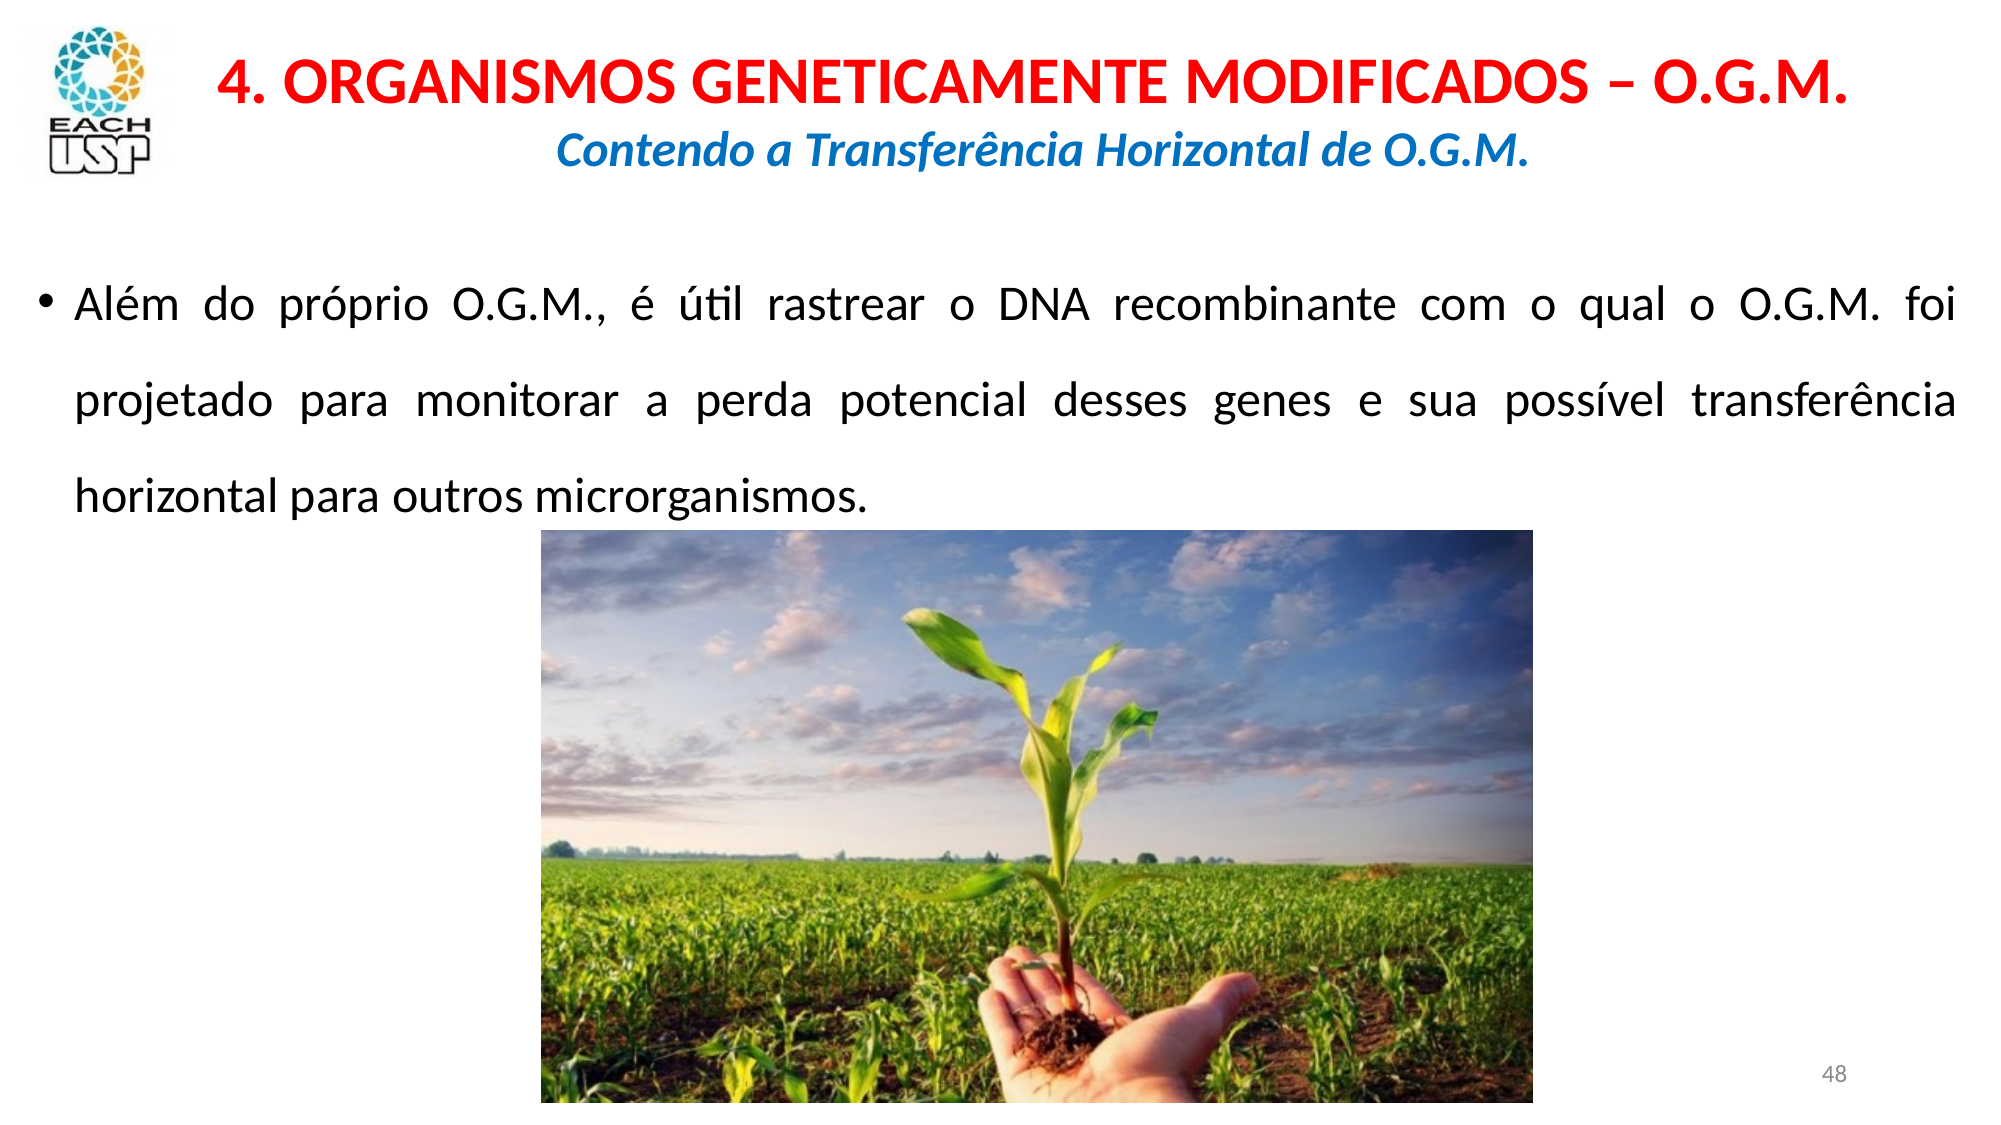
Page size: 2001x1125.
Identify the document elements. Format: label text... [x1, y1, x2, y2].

text_box Contendo a Transferência Horizontal de O.G.M. [541, 109, 1597, 184]
picture [22, 26, 174, 178]
picture [541, 530, 1533, 1103]
list Além do próprio O.G.M., é útil rastrear o DNA recombinante com o qual o O.G.M. foi projetado para monitorar a perda potencial desses genes e sua possível transferência horizontal para outros microrganismos. [22, 227, 1974, 941]
slide_number 48 [1533, 1042, 1863, 1103]
text_box 4. ORGANISMOS GENETICAMENTE MODIFICADOS – O.G.M. [202, 29, 1936, 124]
